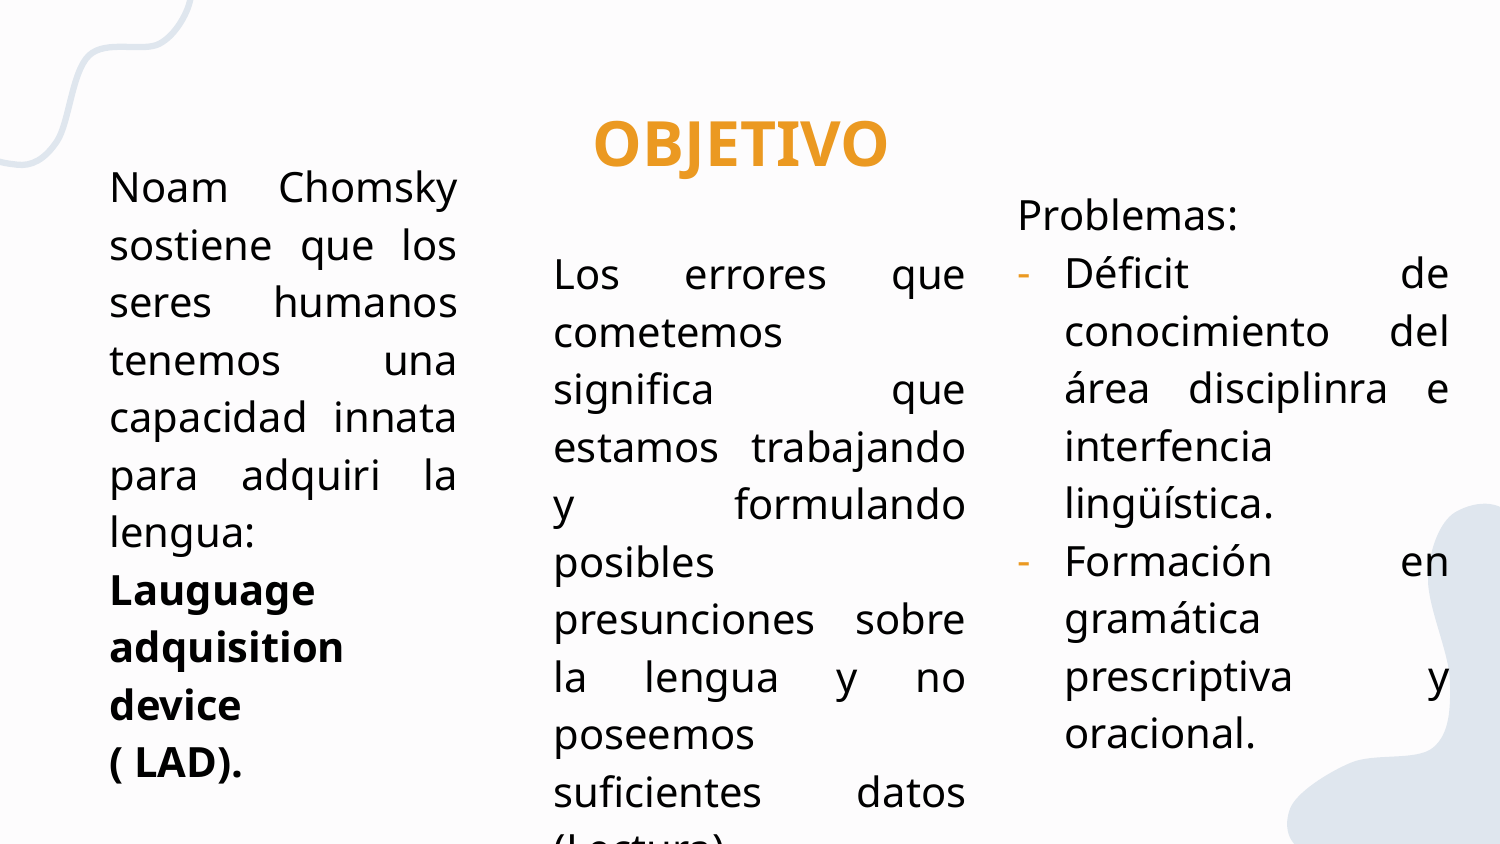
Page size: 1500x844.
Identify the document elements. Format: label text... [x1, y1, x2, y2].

subtitle Los errores que cometemos significa que estamos trabajando y formulando posibles presunciones sobre la lengua y no poseemos suficientes datos (Lectura). [538, 225, 982, 619]
subtitle Problemas: Déficit de conocimiento del área disciplinra e interfencia lingüística. Formación en gramática prescriptiva y oracional. [1002, 166, 1466, 560]
title OBJETIVO [116, 77, 1383, 192]
subtitle Noam Chomsky sostiene que los seres humanos tenemos una capacidad innata para adquiri la lengua: Lauguage adquisition device ( LAD). [94, 138, 474, 532]
